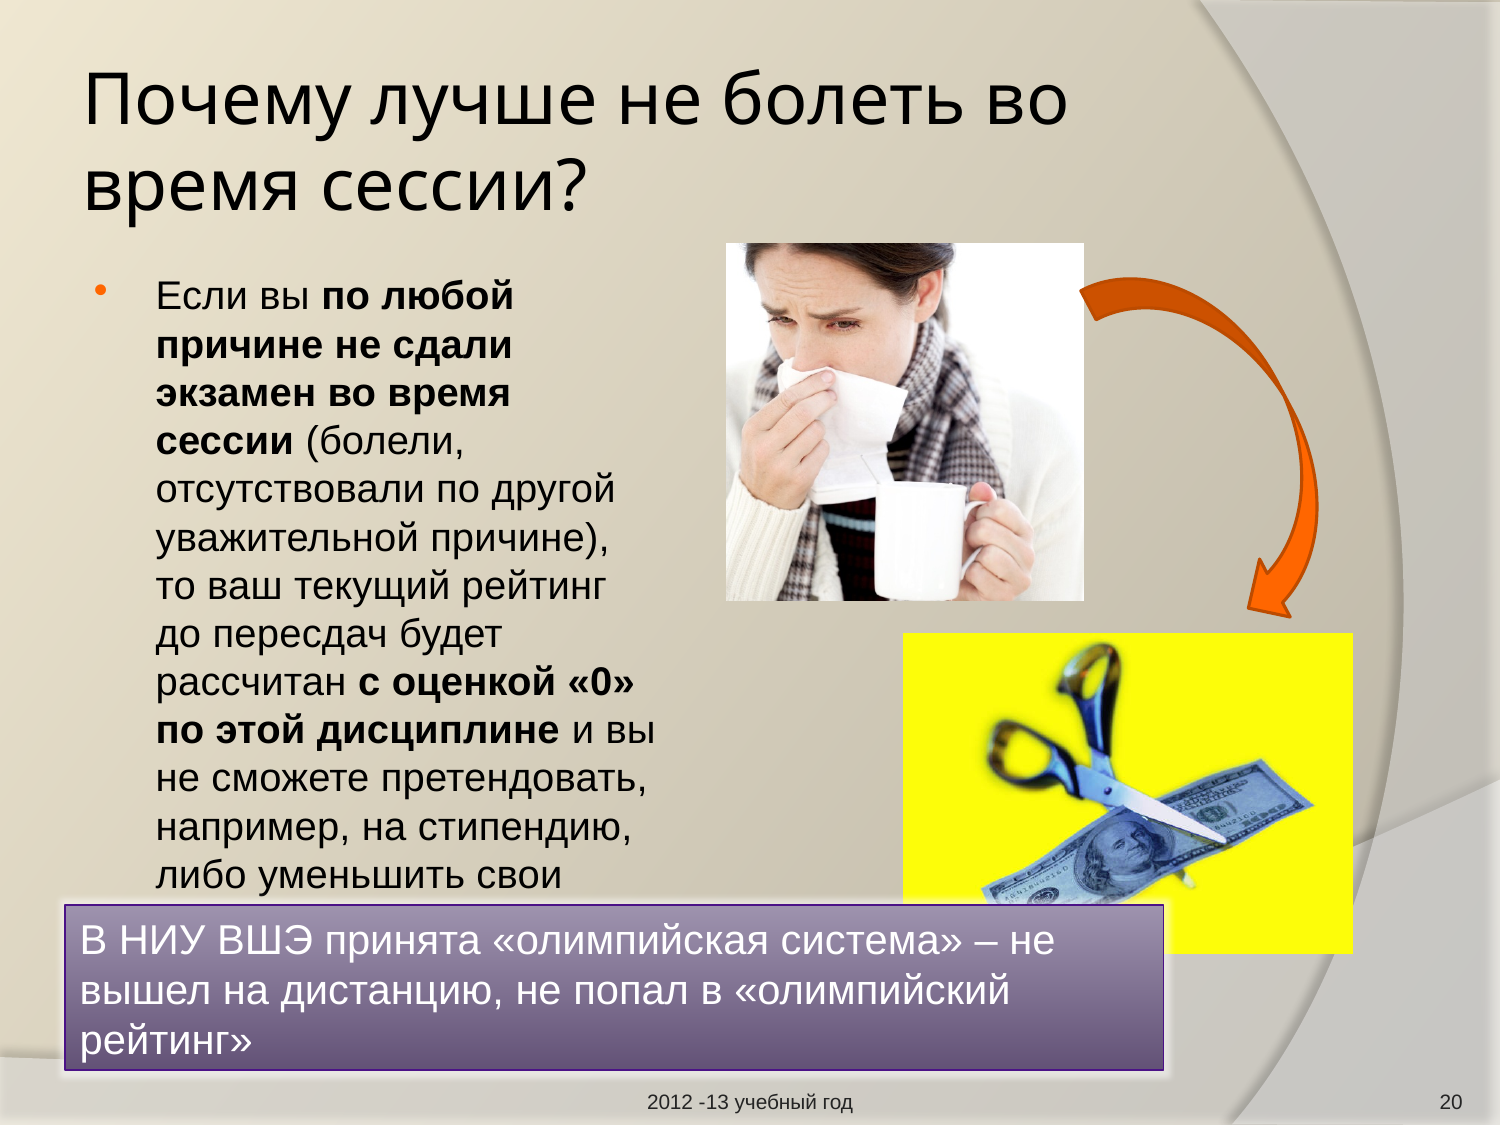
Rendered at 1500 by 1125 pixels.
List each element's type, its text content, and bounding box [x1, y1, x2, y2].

slide_number 20 [1337, 1053, 1463, 1114]
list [726, 243, 1084, 601]
list Если вы по любой причине не сдали экзамен во время сессии (болели, отсутствовали по другой уважительной причине), то ваш текущий рейтинг до пересдач будет рассчитан с оценкой «0» по этой дисциплине и вы не сможете претендовать, например, на стипендию, либо уменьшить свои шансы на перевод на бюджет [75, 262, 675, 894]
text_box В НИУ ВШЭ принята «олимпийская система» – не вышел на дистанцию, не попал в «олимпийский рейтинг» [64, 904, 1164, 1071]
title Почему лучше не болеть во время сессии? [75, 45, 1300, 233]
picture [903, 633, 1353, 954]
footer 2012 -13 учебный год [512, 1082, 988, 1114]
text_box [1094, 277, 1319, 619]
